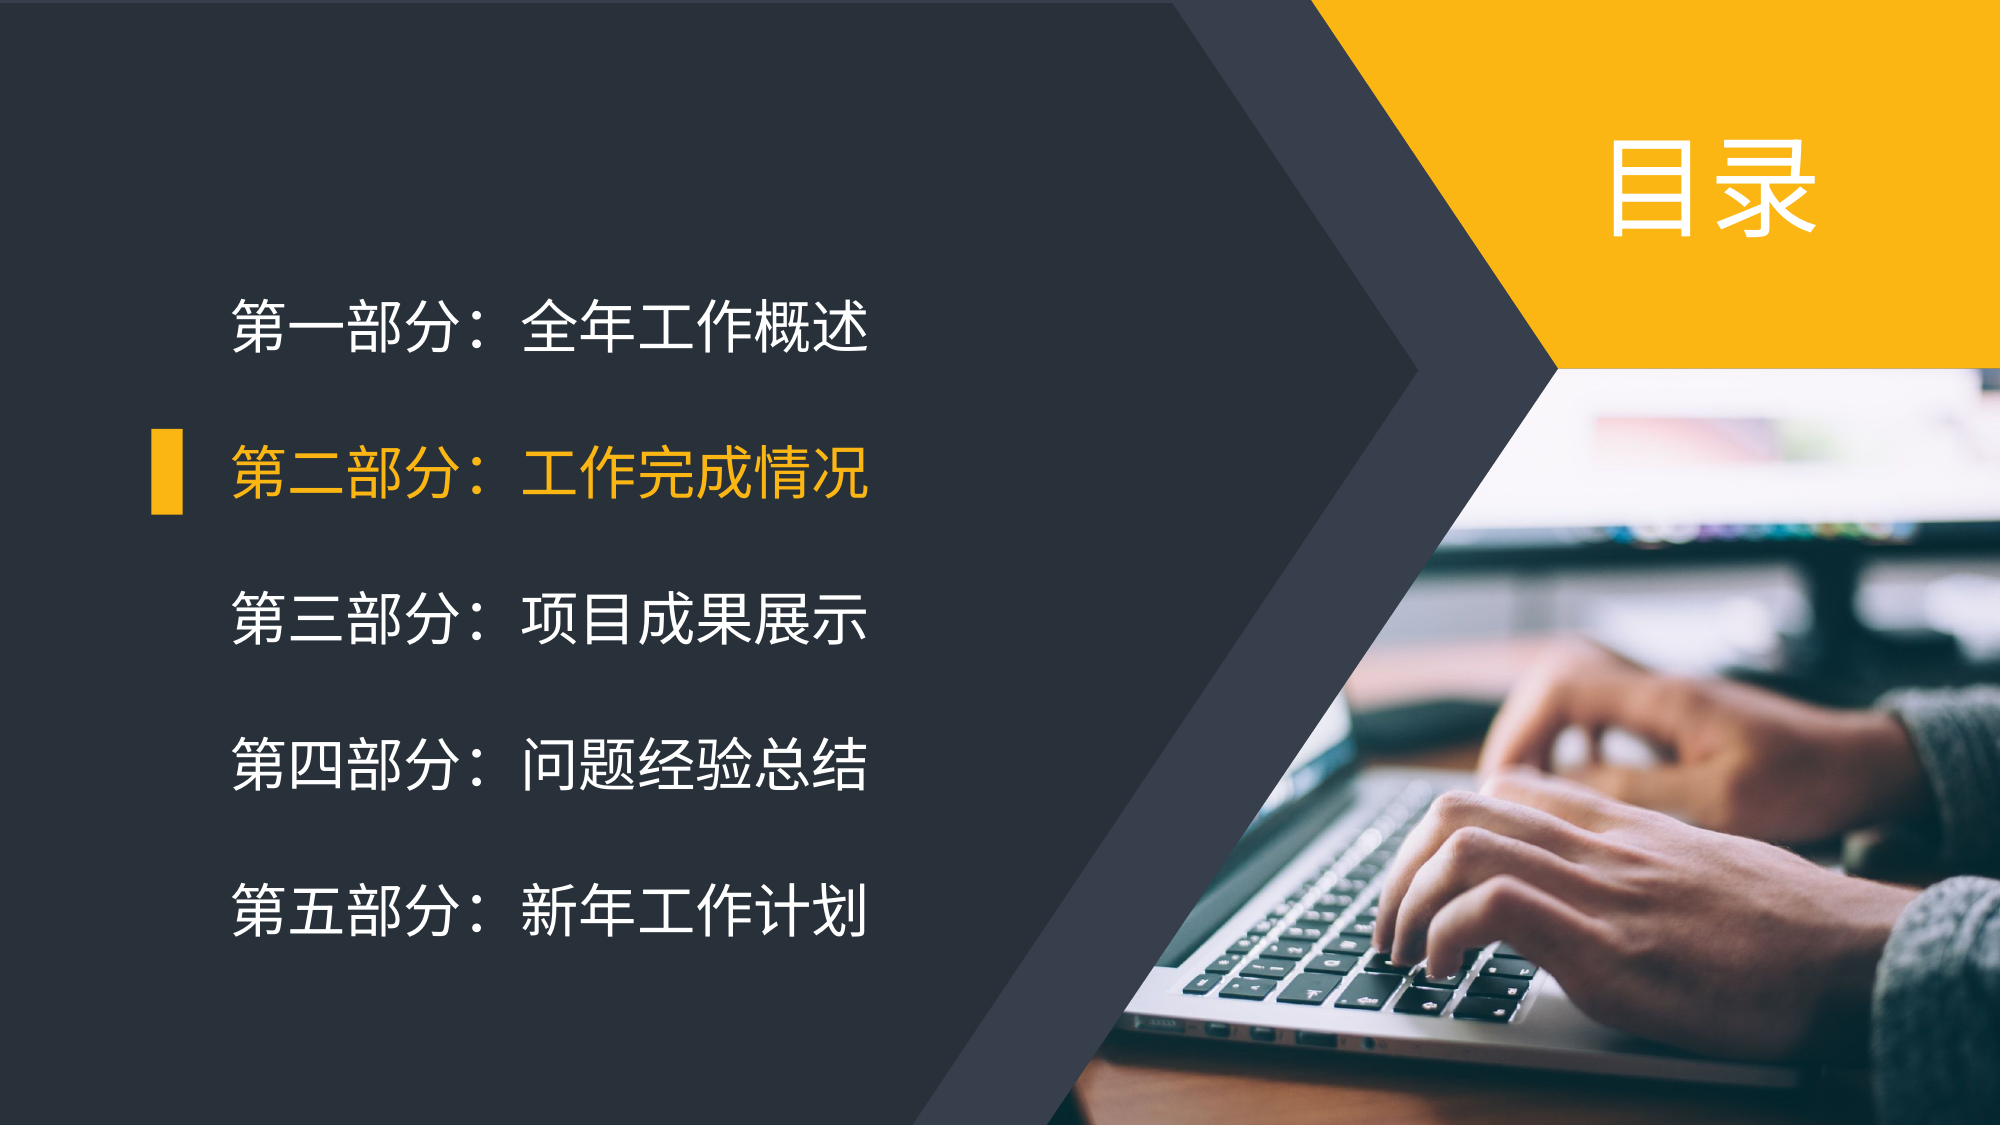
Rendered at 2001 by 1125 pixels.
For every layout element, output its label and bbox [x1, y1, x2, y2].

text_box [0, 0, 2000, 1125]
